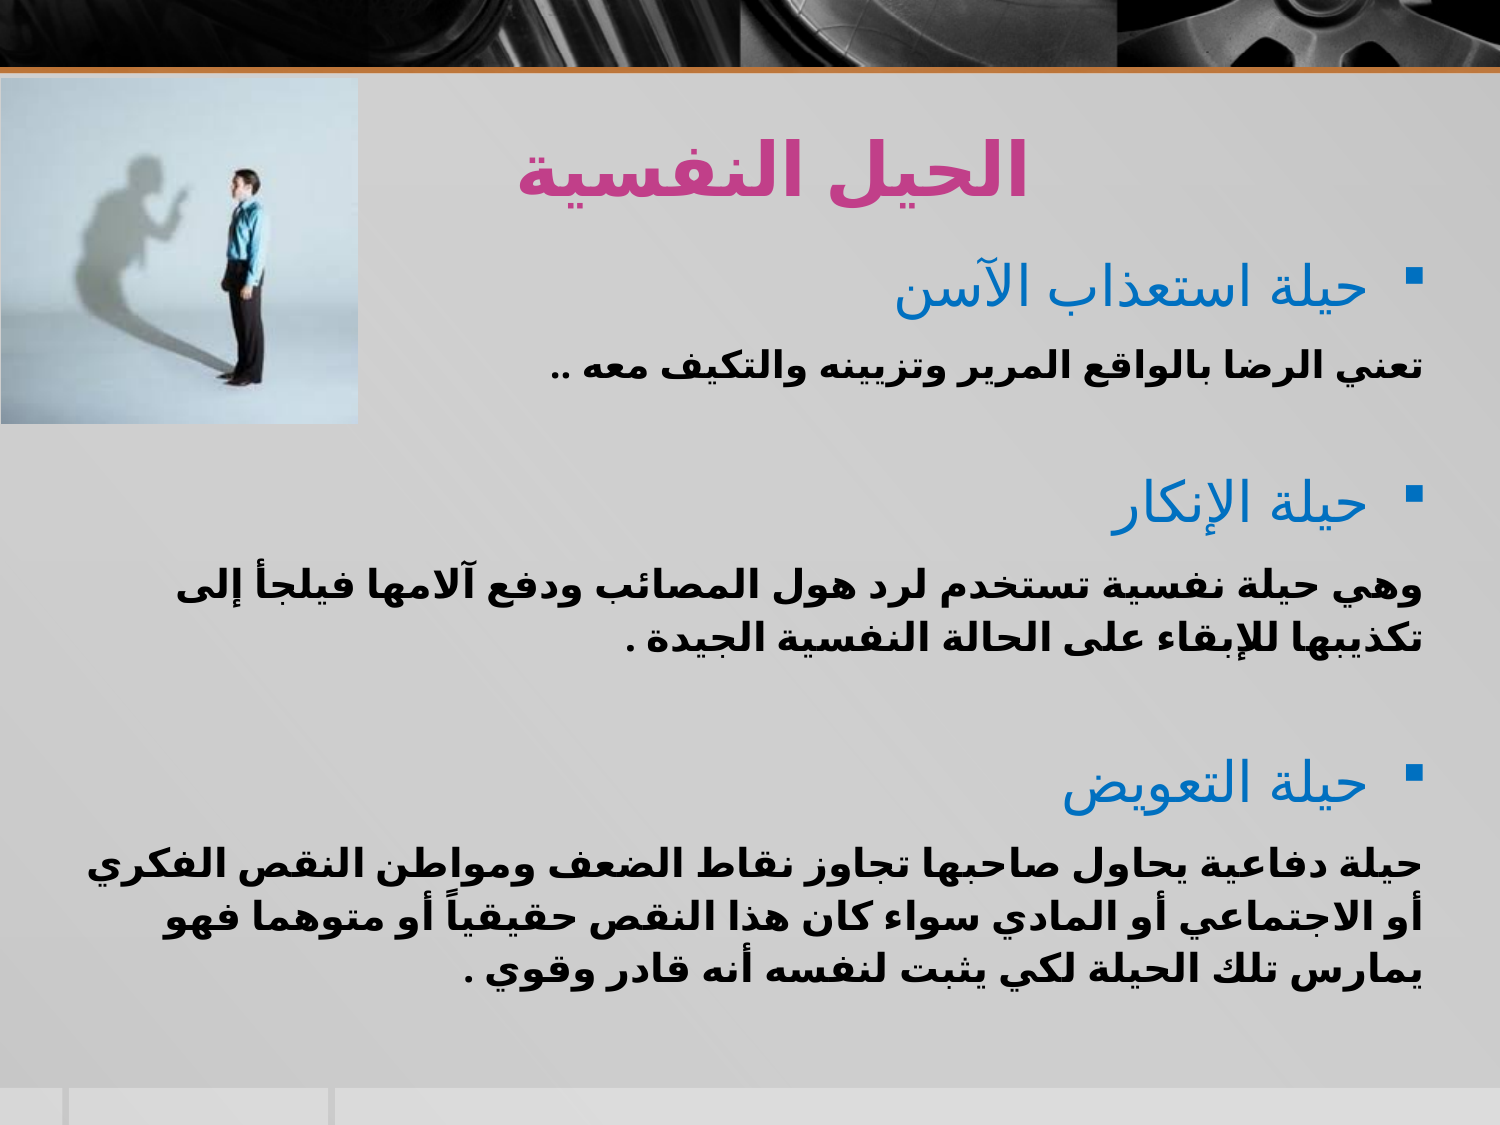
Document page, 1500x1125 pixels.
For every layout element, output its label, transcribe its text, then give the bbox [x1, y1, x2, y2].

list حيلة استعذاب الآسن تعني الرضا بالواقع المرير وتزيينه والتكيف معه .. حيلة الإنكار وهي حيلة نفسية تستخدم لرد هول المصائب ودفع آلامها فيلجأ إلى تكذيبها للإبقاء على الحالة النفسية الجيدة . حيلة التعويض حيلة دفاعية يحاول صاحبها تجاوز نقاط الضعف ومواطن النقص الفكري أو الاجتماعي أو المادي سواء كان هذا النقص حقيقياً أو متوهما فهو يمارس تلك الحيلة لكي يثبت لنفسه أنه قادر وقوي . [75, 255, 1425, 1005]
title الحيل النفسية [362, 90, 1439, 244]
picture [1, 77, 359, 424]
picture [0, 0, 1500, 67]
